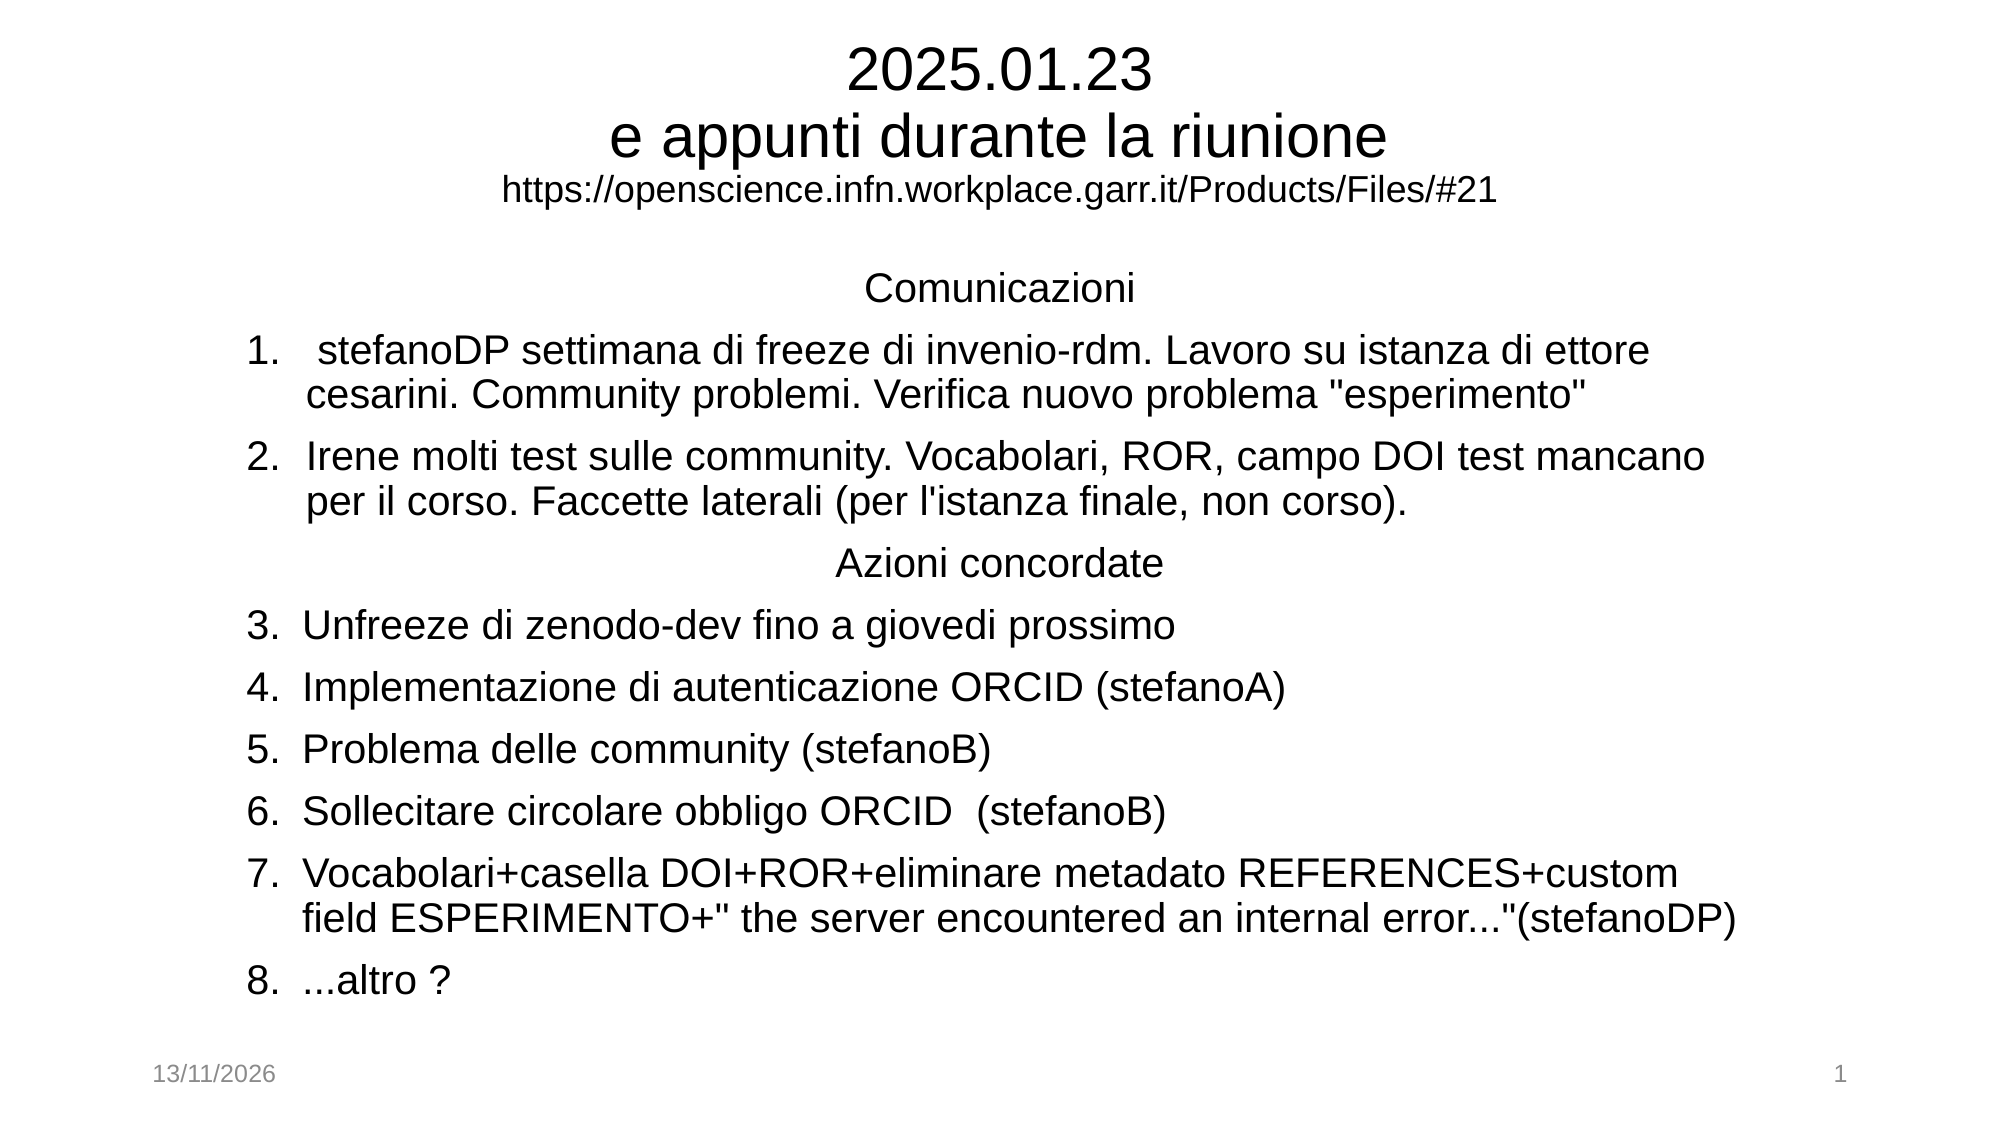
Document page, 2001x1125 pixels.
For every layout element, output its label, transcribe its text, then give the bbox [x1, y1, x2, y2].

title 2025.01.23 e appunti durante la riunione https://openscience.infn.workplace.garr.it/Products/Files/#21 [249, 29, 1750, 219]
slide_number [137, 1042, 588, 1103]
subtitle Comunicazioni stefanoDP settimana di freeze di invenio-rdm. Lavoro su istanza di ettore cesarini. Community problemi. Verifica nuovo problema "esperimento" Irene molti test sulle community. Vocabolari, ROR, campo DOI test mancano per il corso. Faccette laterali (per l'istanza finale, non corso). Azioni concordate Unfreeze di zenodo-dev fino a giovedi prossimo Implementazione di autenticazione ORCID (stefanoA) Problema delle community (stefanoB) Sollecitare circolare obbligo ORCID (stefanoB) Vocabolari+casella DOI+ROR+eliminare metadato REFERENCES+custom field ESPERIMENTO+" the server encountered an internal error..."(stefanoDP) ...altro ? [231, 258, 1769, 1058]
slide_number 1 [1412, 1042, 1863, 1103]
